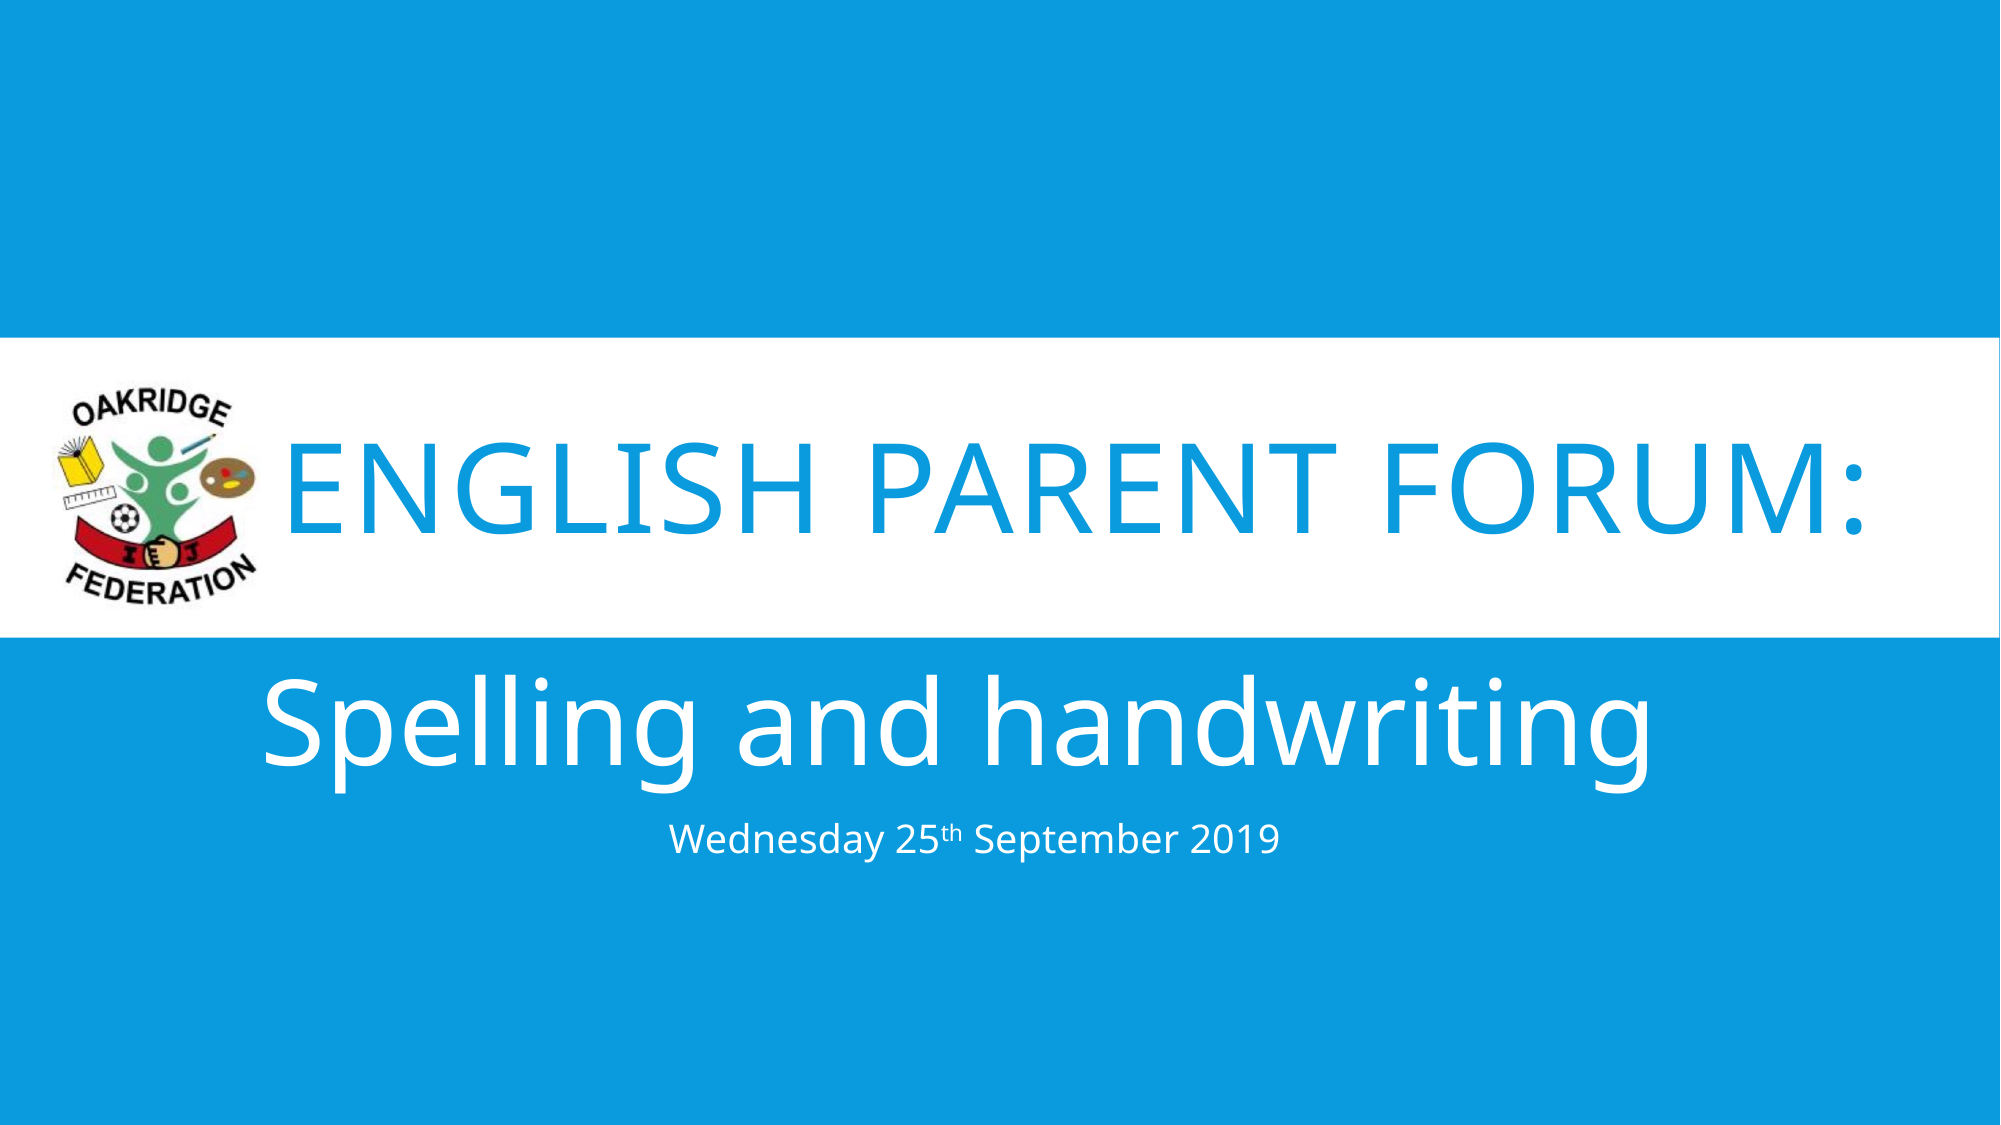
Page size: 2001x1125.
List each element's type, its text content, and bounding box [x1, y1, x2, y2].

title English Parent forum: [135, 355, 2000, 641]
picture [31, 375, 277, 621]
subtitle Spelling and handwriting Wednesday 25th September 2019 [154, 655, 1796, 871]
